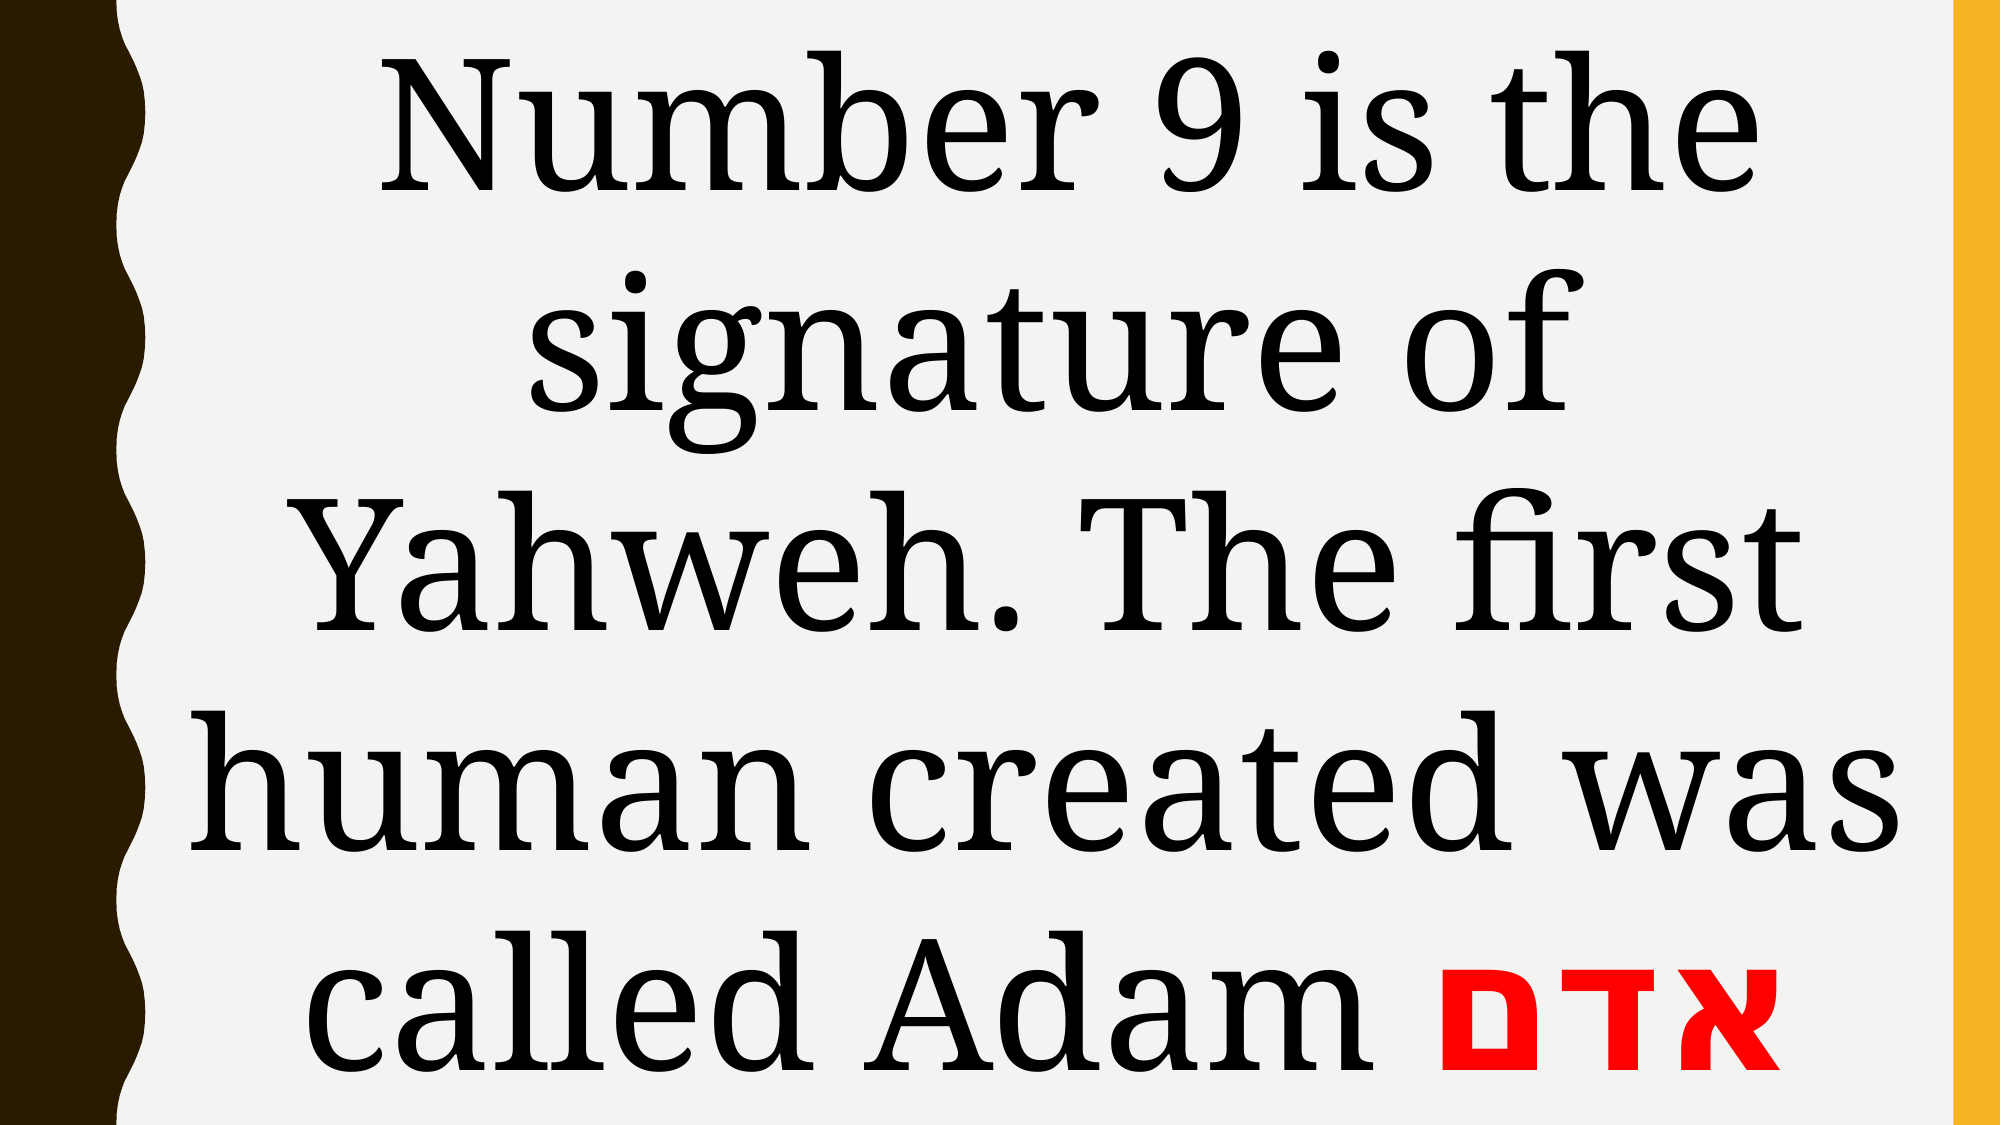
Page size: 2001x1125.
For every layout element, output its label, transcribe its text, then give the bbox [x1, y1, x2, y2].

text_box Number 9 is the signature of Yahweh. The first human created was called Adam אדם [140, 0, 1956, 1115]
